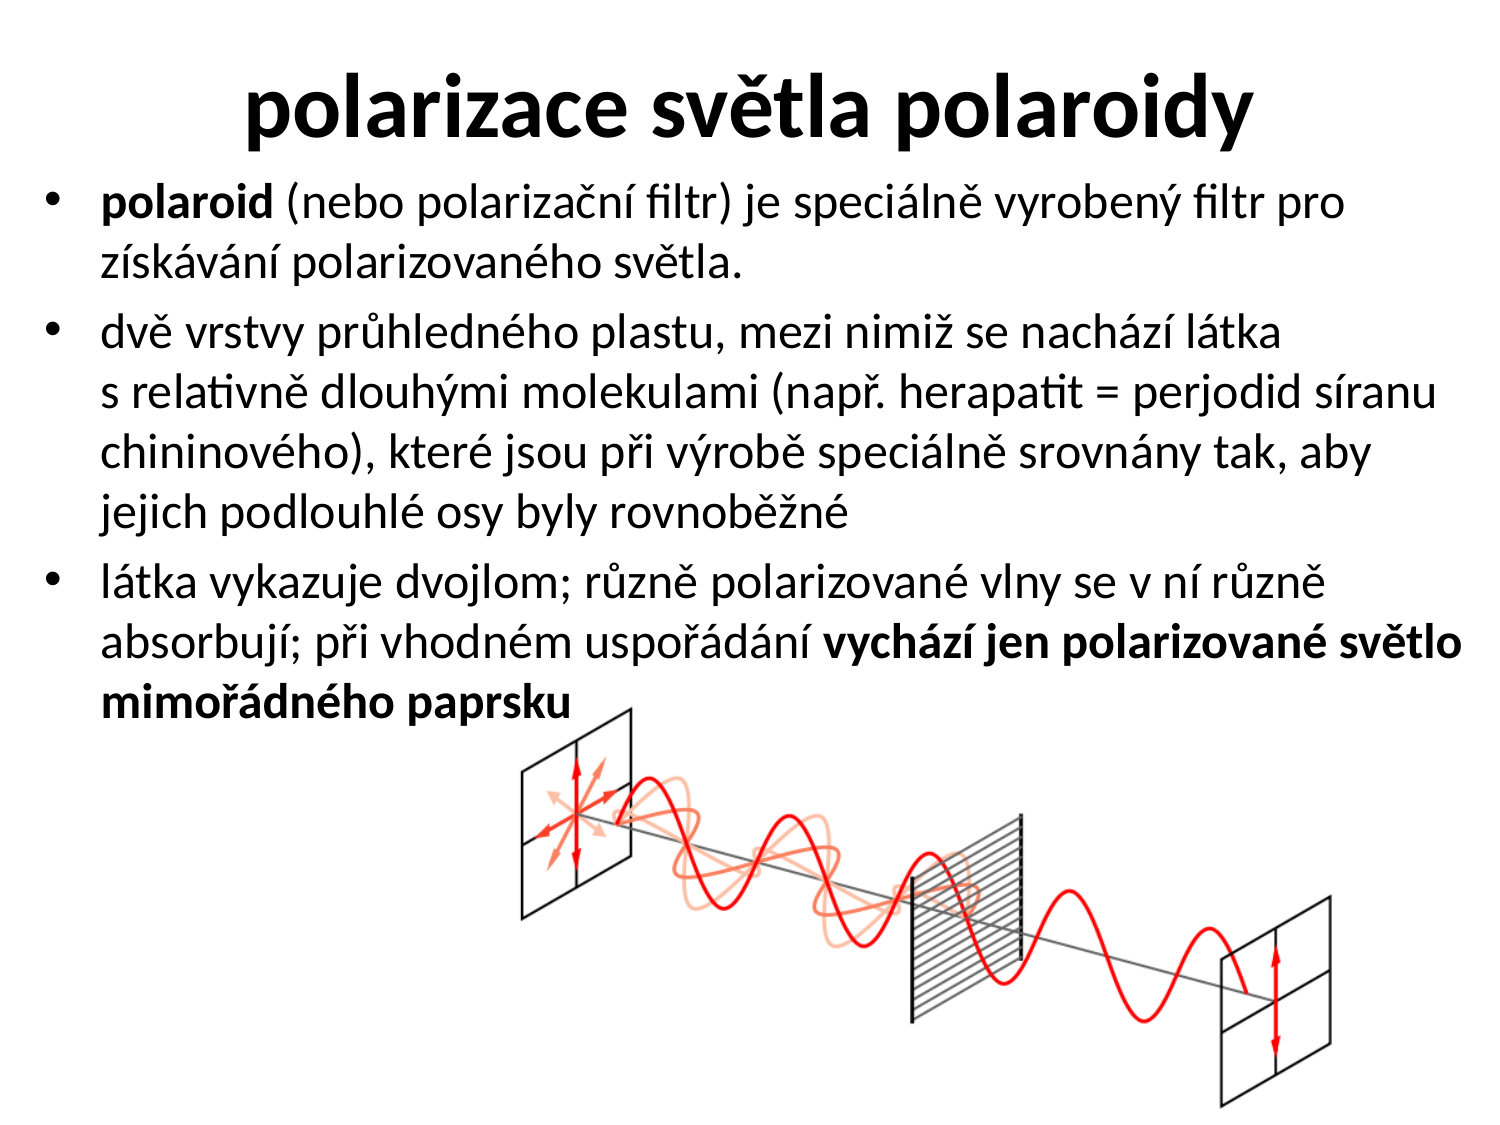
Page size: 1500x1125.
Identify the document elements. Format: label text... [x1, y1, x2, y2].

picture [501, 688, 1353, 1125]
title polarizace světla polaroidy [74, 6, 1426, 160]
list polaroid (nebo polarizační filtr) je speciálně vyrobený filtr pro získávání polarizovaného světla. dvě vrstvy průhledného plastu, mezi nimiž se nachází látka s relativně dlouhými molekulami (např. herapatit = perjodid síranu chininového), které jsou při výrobě speciálně srovnány tak, aby jejich podlouhlé osy byly rovnoběžné látka vykazuje dvojlom; různě polarizované vlny se v ní různě absorbují; při vhodném uspořádání vychází jen polarizované světlo mimořádného paprsku [29, 160, 1483, 904]
